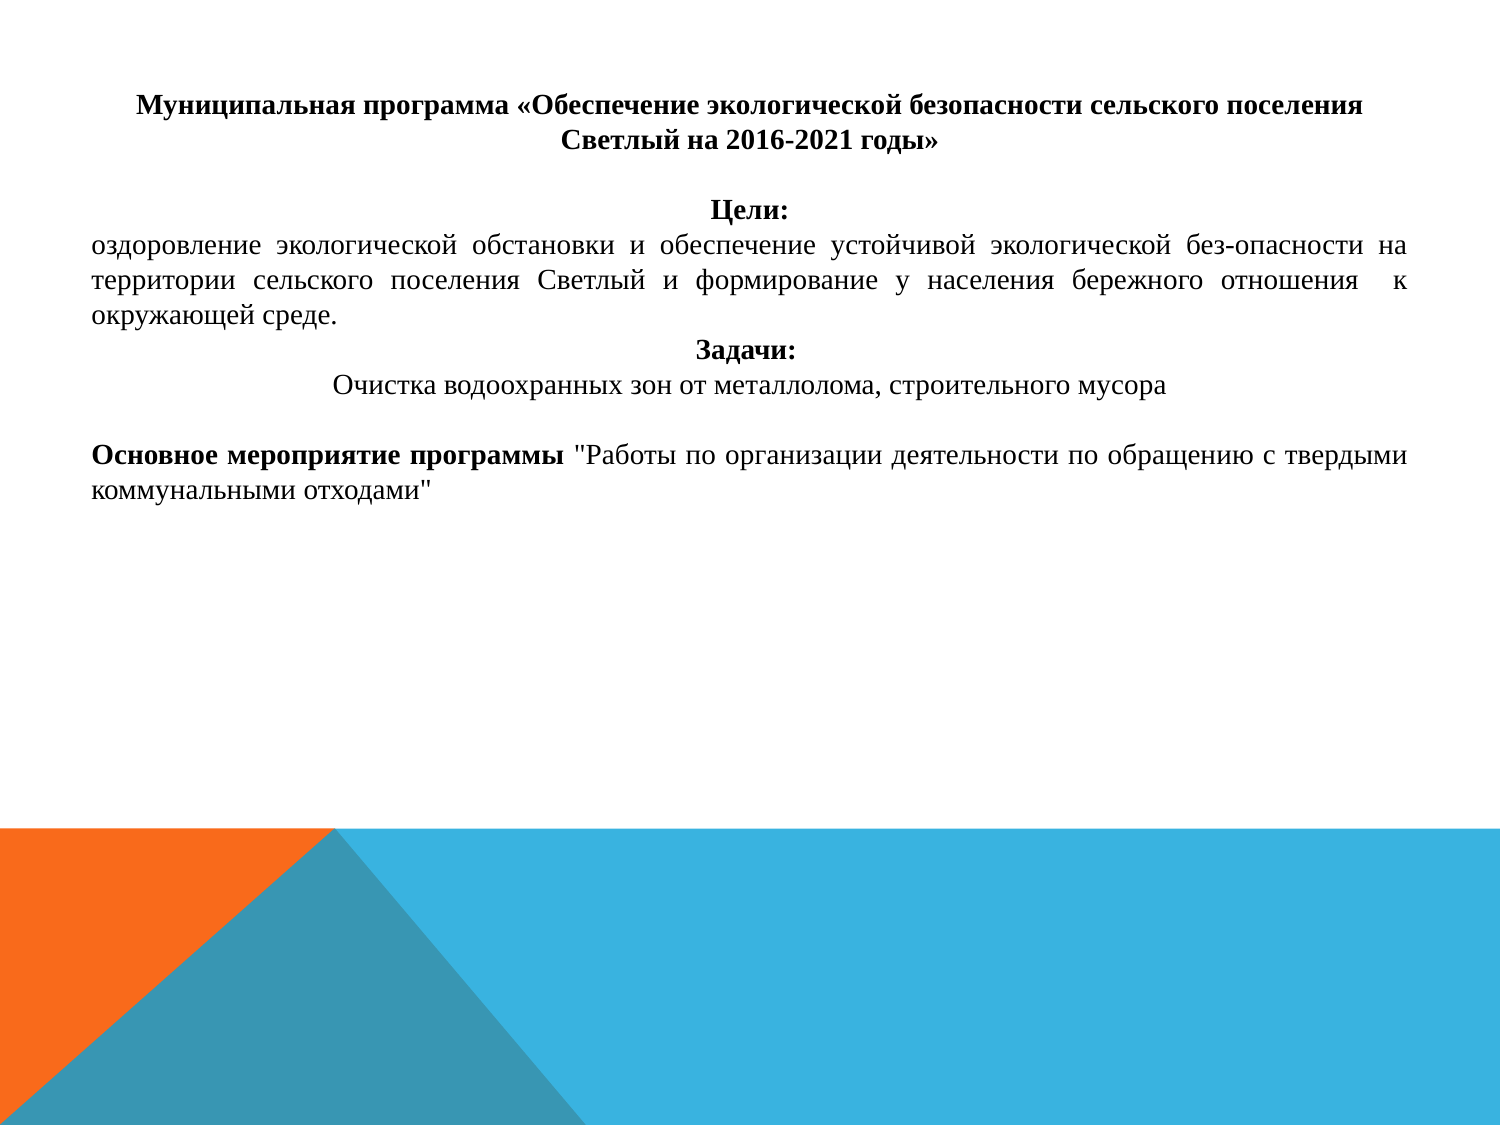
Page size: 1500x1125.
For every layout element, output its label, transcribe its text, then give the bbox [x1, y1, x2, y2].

text_box Муниципальная программа «Обеспечение экологической безопасности сельского поселения Светлый на 2016-2021 годы» Цели: оздоровление экологической обстановки и обеспечение устойчивой экологической без-опасности на территории сельского поселения Светлый и формирование у населения бережного отношения к окружающей среде. Задачи: Очистка водоохранных зон от металлолома, строительного мусора Основное мероприятие программы "Работы по организации деятельности по обращению с твердыми коммунальными отходами" [76, 78, 1424, 513]
